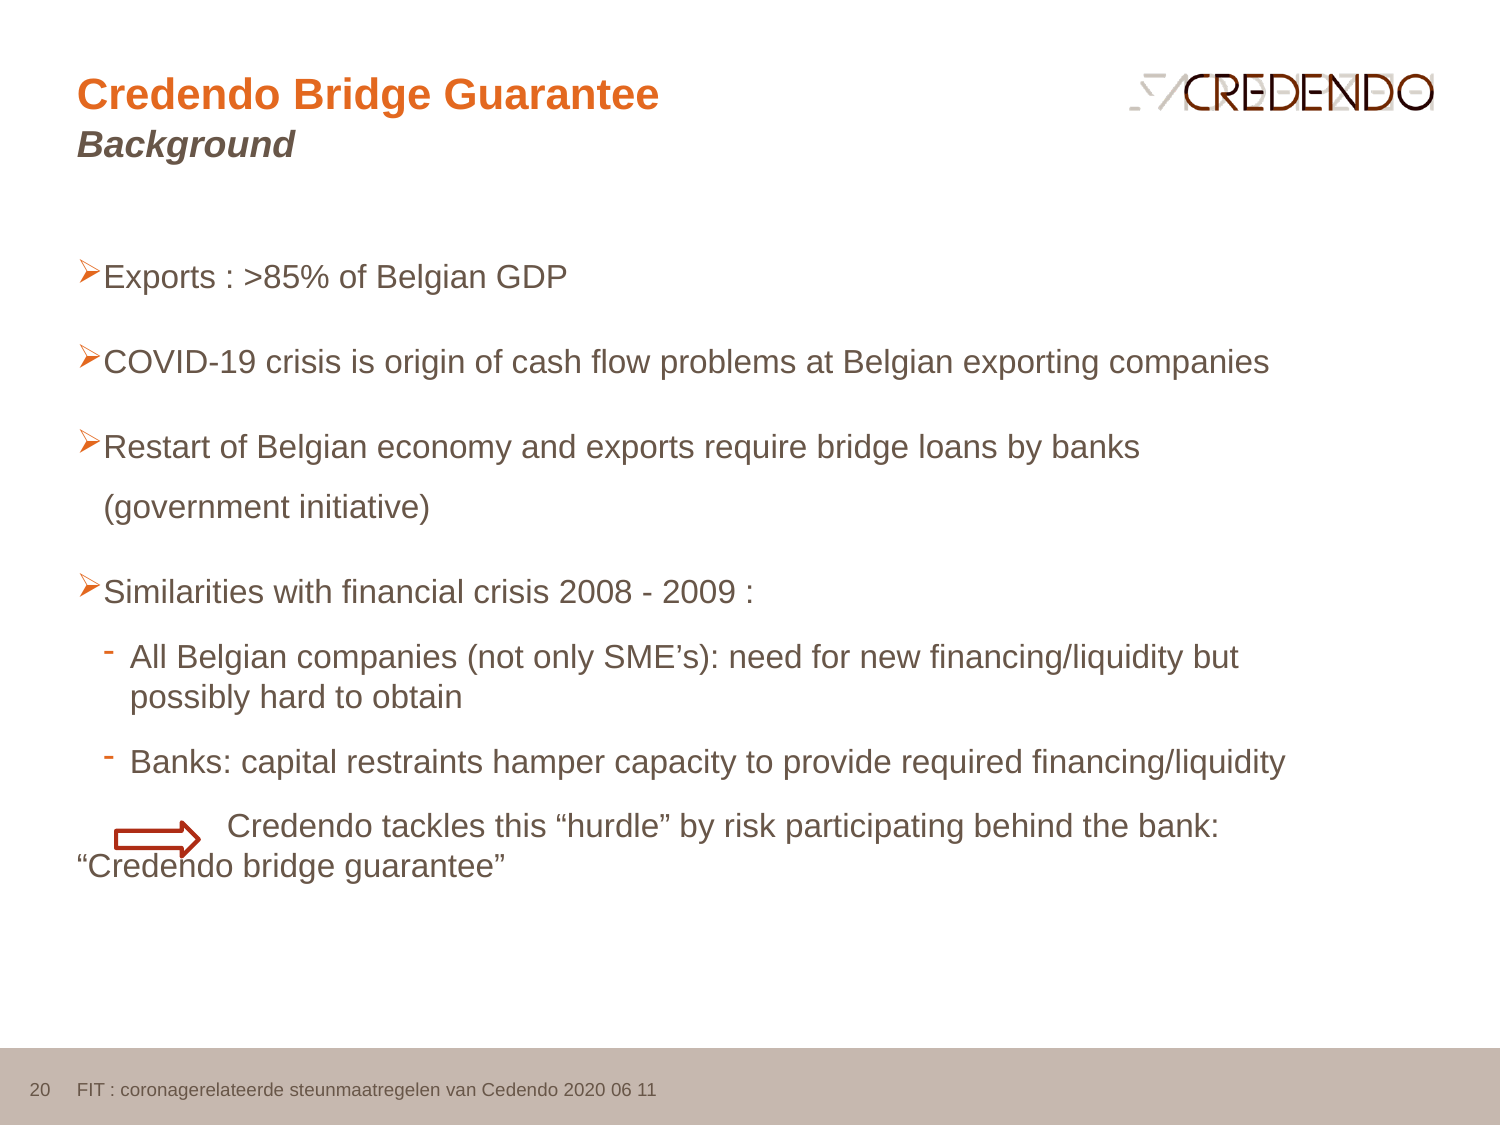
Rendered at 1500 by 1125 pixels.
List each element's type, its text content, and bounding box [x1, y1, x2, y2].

footer FIT : coronagerelateerde steunmaatregelen van Cedendo 2020 06 11 [76, 1070, 668, 1100]
text_box Credendo Bridge Guarantee [76, 65, 1111, 120]
slide_number 20 [29, 1070, 71, 1100]
text_box [114, 820, 201, 859]
picture [1055, 0, 1500, 208]
text_box Background [76, 120, 1111, 177]
list Exports : >85% of Belgian GDP COVID-19 crisis is origin of cash flow problems at Belgian exporting companies Restart of Belgian economy and exports require bridge loans by banks (government initiative) Similarities with financial crisis 2008 - 2009 : All Belgian companies (not only SME’s): need for new financing/liquidity but possibly hard to obtain Banks: capital restraints hamper capacity to provide required financing/liquidity Credendo tackles this “hurdle” by risk participating behind the bank: “Credendo bridge guarantee” [76, 235, 1294, 1016]
